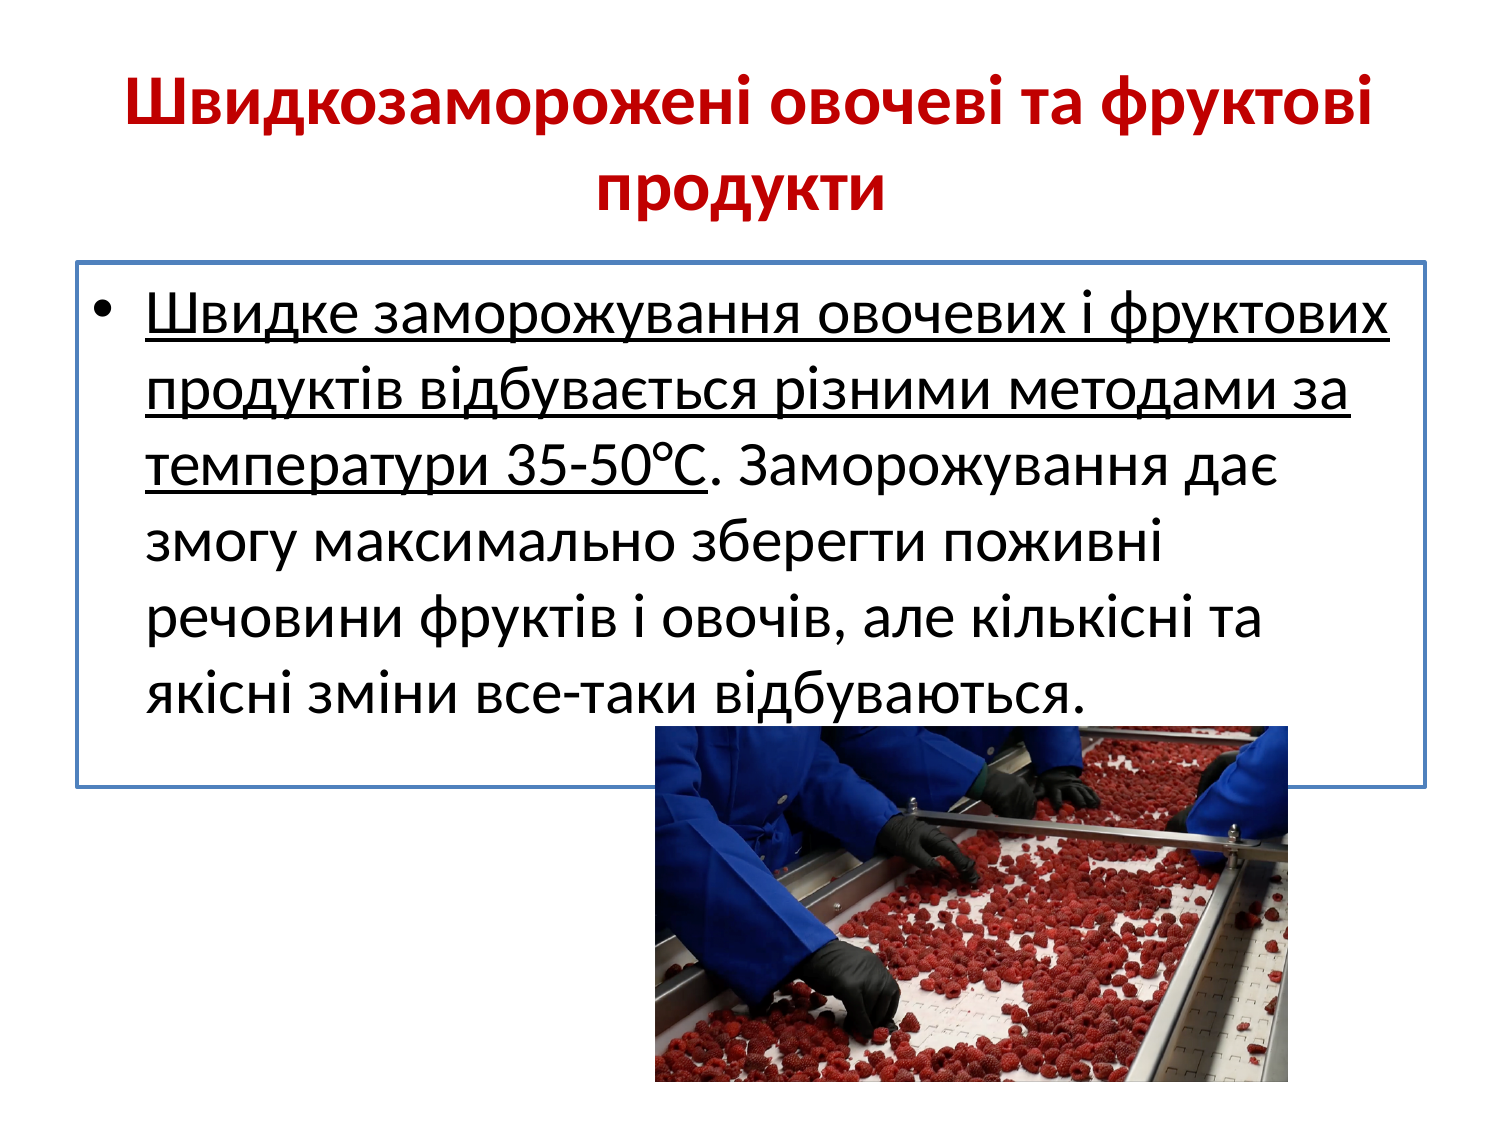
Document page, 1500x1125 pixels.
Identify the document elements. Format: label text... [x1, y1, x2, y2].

title Швидкозаморожені овочеві та фруктові продукти [75, 45, 1425, 233]
list Швидке заморожування овочевих і фруктових продуктів відбувається різними методами за температури 35-50°С. Заморожування дає змогу максимально зберегти поживні речовини фруктів і овочів, але кількісні та якісні зміни все-таки відбуваються. [75, 260, 1427, 789]
picture [655, 726, 1288, 1083]
